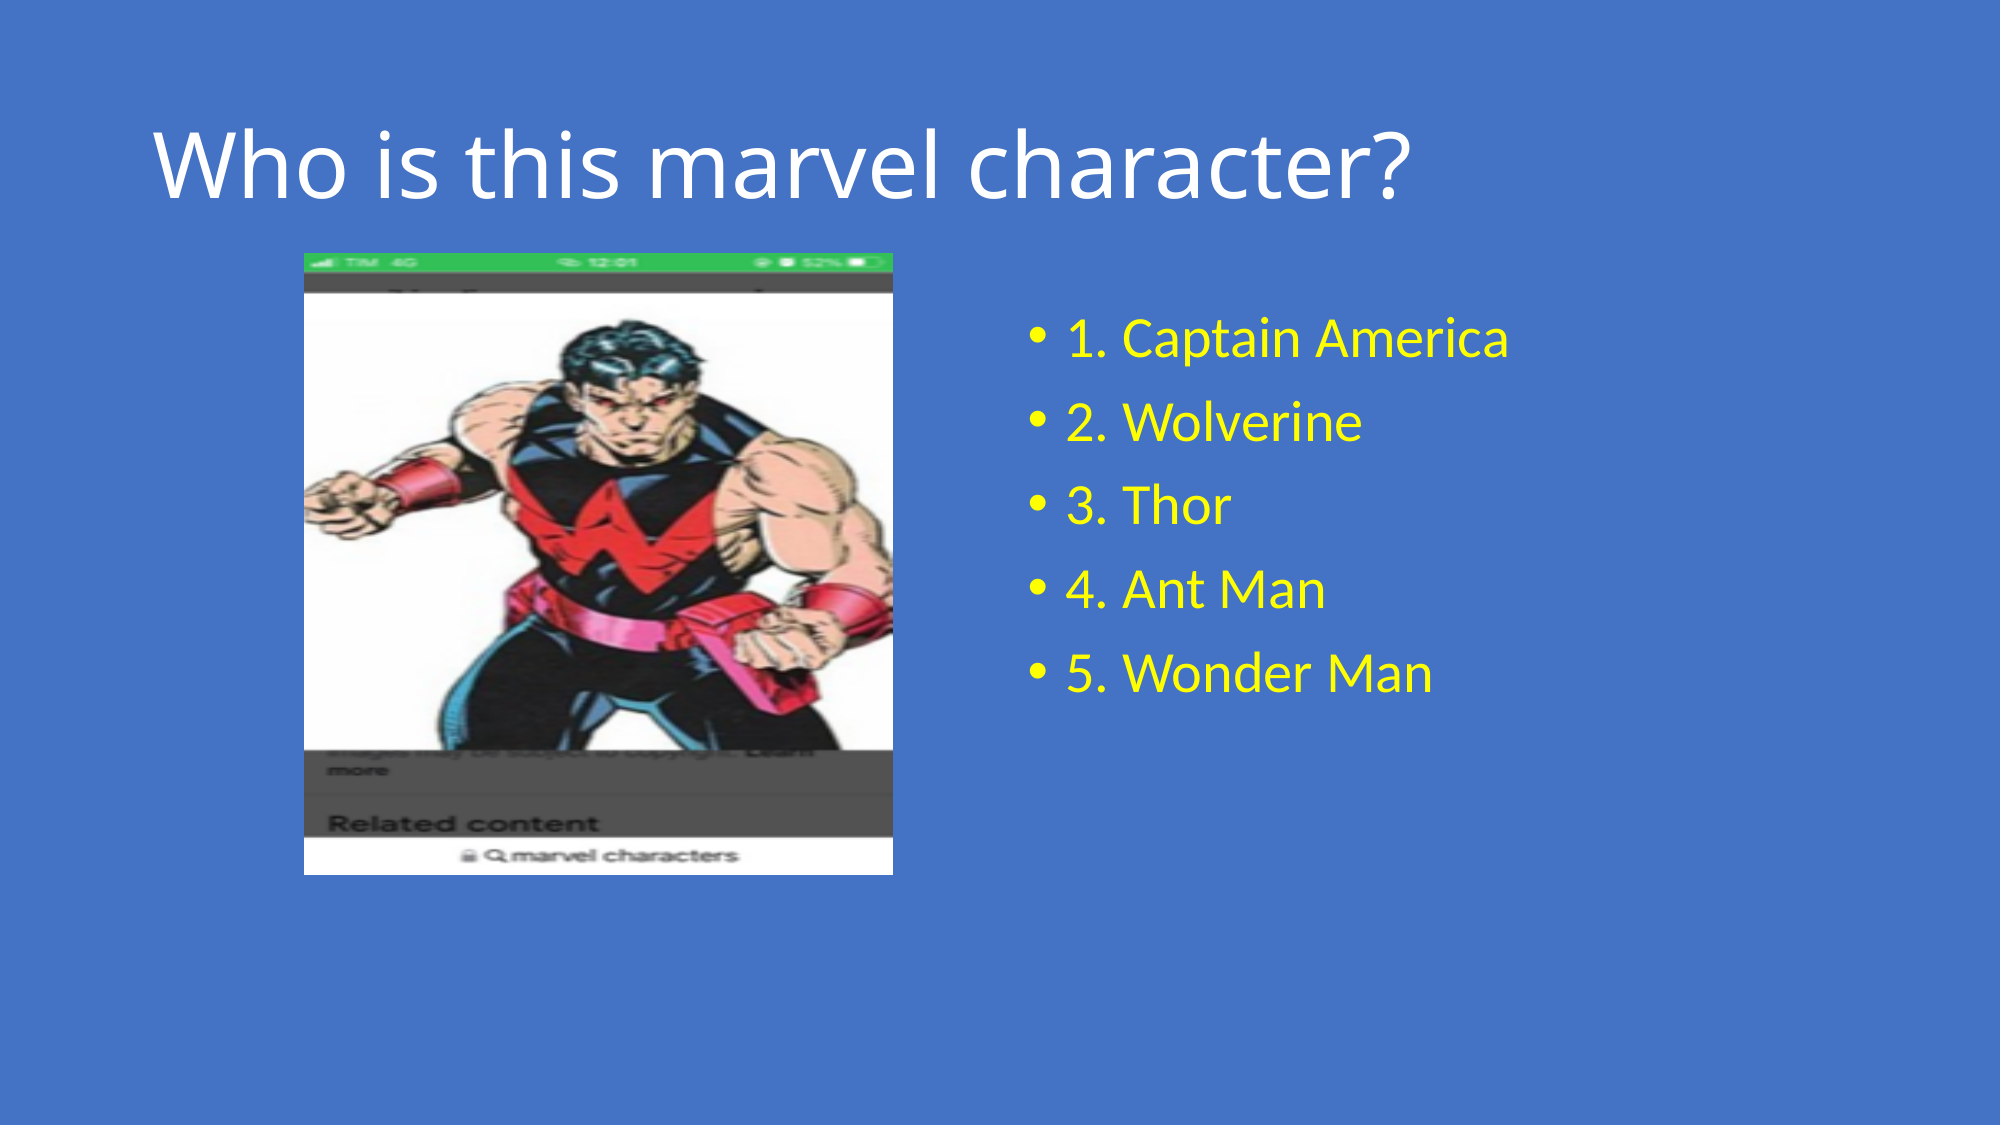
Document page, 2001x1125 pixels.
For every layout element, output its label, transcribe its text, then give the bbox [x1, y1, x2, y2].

list 1. Captain America 2. Wolverine 3. Thor 4. Ant Man 5. Wonder Man [1012, 299, 1863, 1014]
title Who is this marvel character? [137, 59, 1863, 278]
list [304, 253, 893, 875]
